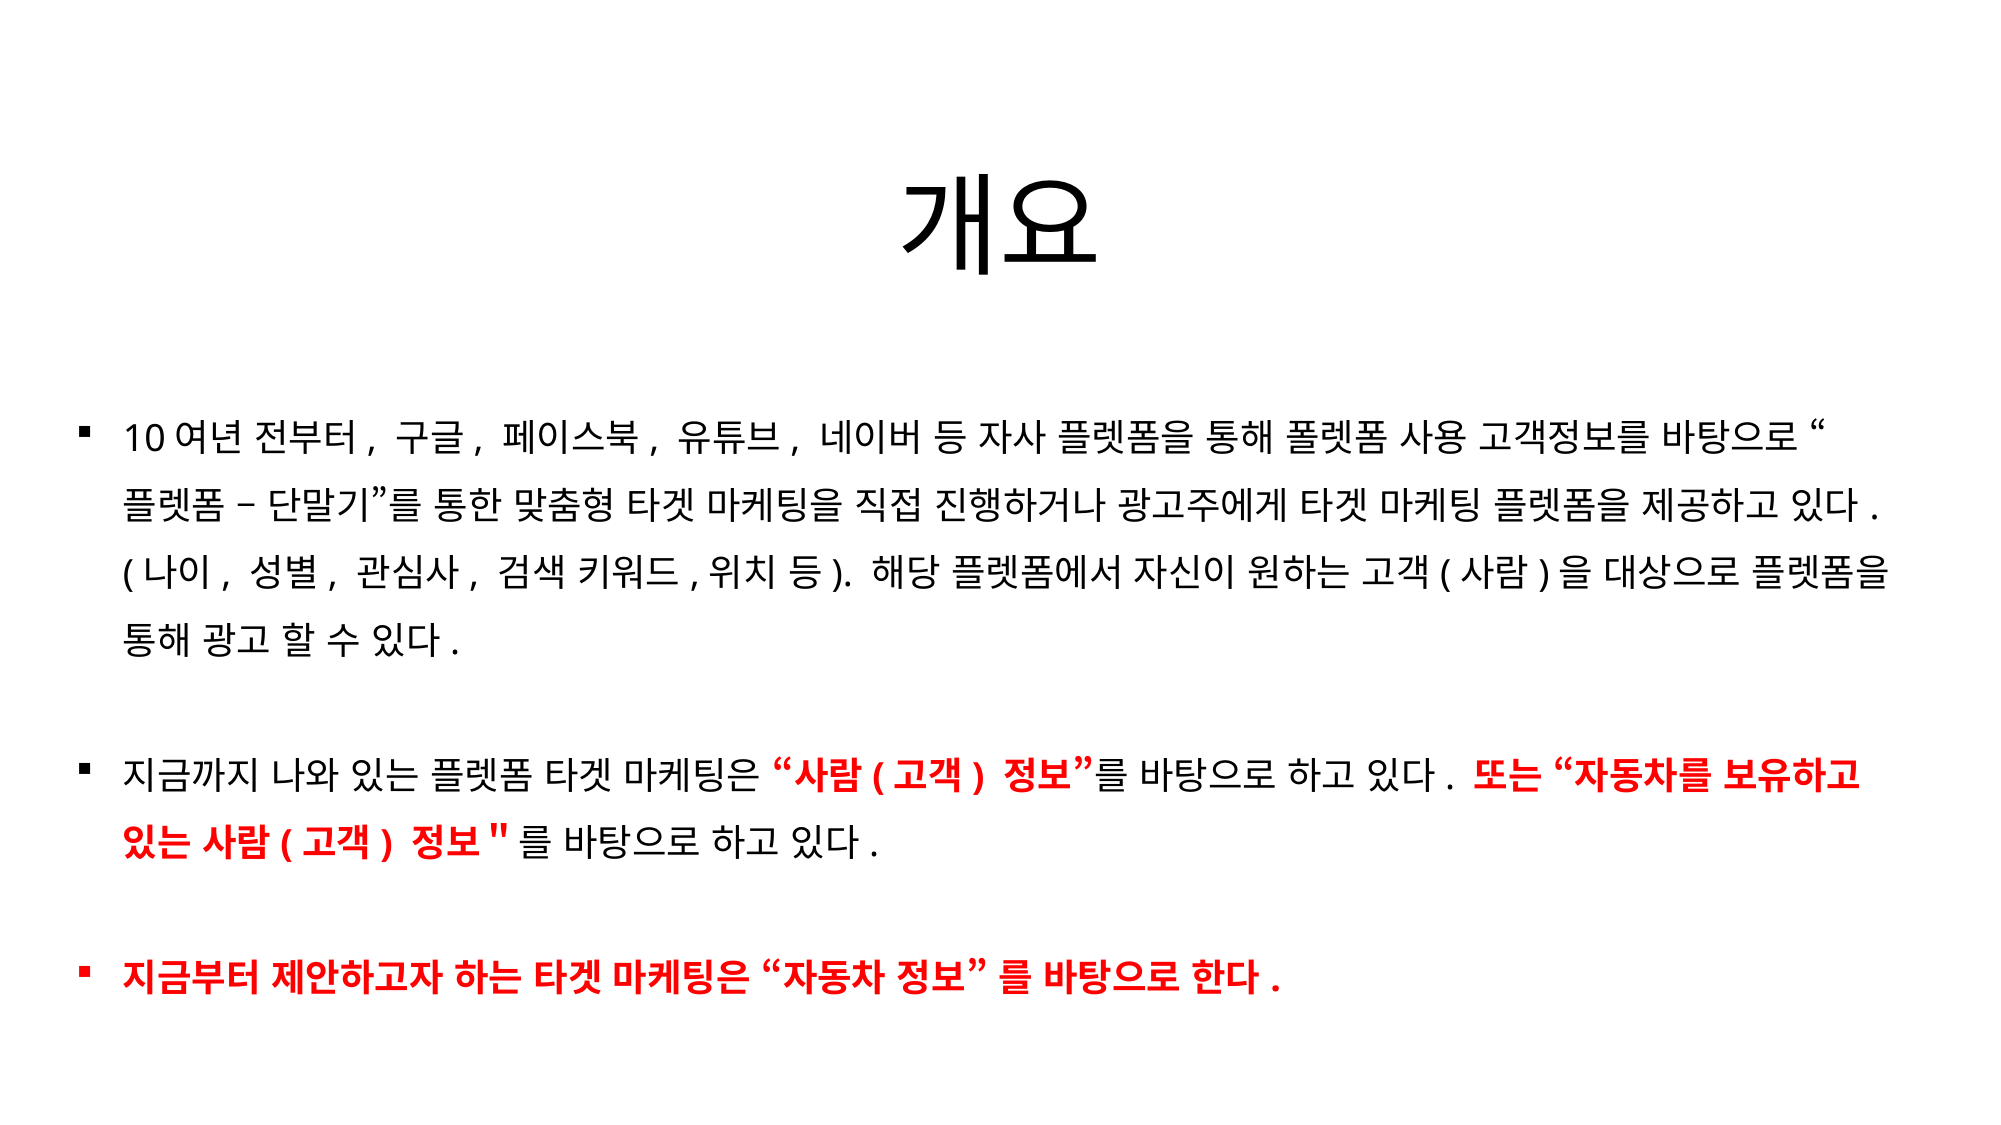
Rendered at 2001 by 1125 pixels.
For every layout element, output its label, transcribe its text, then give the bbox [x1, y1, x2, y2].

title 개요 [249, 81, 1750, 299]
text_box 10여년 전부터, 구글, 페이스북, 유튜브, 네이버 등 자사 플렛폼을 통해 폴렛폼 사용 고객정보를 바탕으로 “플렛폼 – 단말기”를 통한 맞춤형 타겟 마케팅을 직접 진행하거나 광고주에게 타겟 마케팅 플렛폼을 제공하고 있다. (나이, 성별, 관심사, 검색 키워드,위치 등). 해당 플렛폼에서 자신이 원하는 고객(사람)을 대상으로 플렛폼을 통해 광고 할 수 있다. 지금까지 나와 있는 플렛폼 타겟 마케팅은 “사람(고객) 정보”를 바탕으로 하고 있다. 또는 “자동차를 보유하고 있는 사람(고객) 정보＂를 바탕으로 하고 있다. 지금부터 제안하고자 하는 타겟 마케팅은 “자동차 정보” 를 바탕으로 한다. [61, 384, 1910, 1007]
